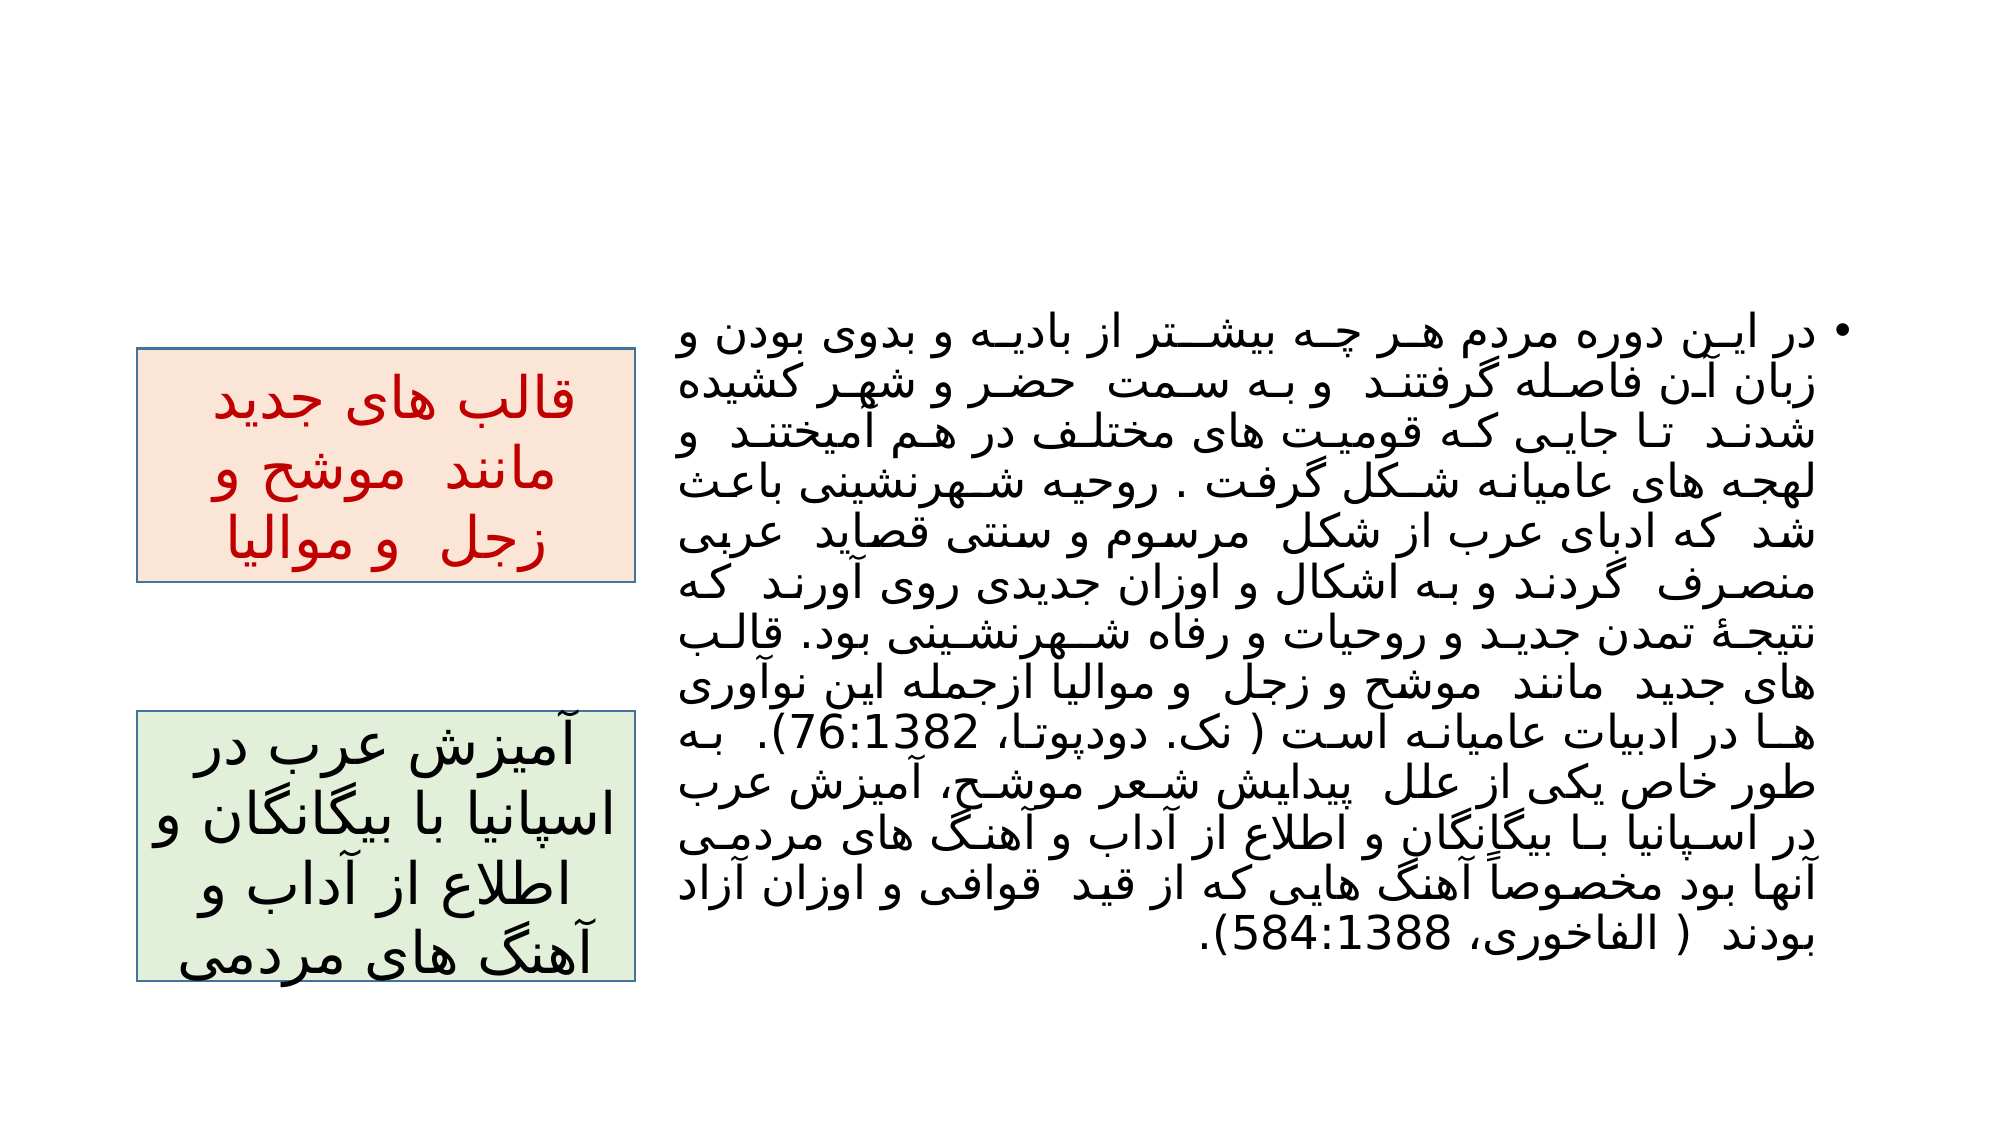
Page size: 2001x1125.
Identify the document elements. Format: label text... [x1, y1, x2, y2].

text_box قالب های جدید مانند موشح و زجل و موالیا [136, 347, 636, 583]
list در این دوره مردم هر چه بیشـتر از بادیه و بدوی بودن و زبان آن فاصله گرفتند و به سمت حضر و شهر کشیده شدند تا جایی که قومیت های مختلف در هم آمیختند و لهجه های عامیانه شـکل گرفت . روحیه شـهرنشینی باعث شد که ادبای عرب از شکل مرسوم و سنتی قصاید عربی منصرف گردند و به اشکال و اوزان جدیدی روی آورند که نتیجۀ تمدن جدید و روحیات و رفاه شـهرنشـینی بود. قالب های جدید مانند موشح و زجل و موالیا ازجمله این نوآوری هـا در ادبیات عامیانه است ( نک. دودپوتا، 76:1382). به طور خاص یکی از علل پیدایش شـعر موشـح، آمیزش عرب در اسپانیا با بیگانگان و اطلاع از آداب و آهنگ های مردمی آنها بود مخصوصاً آهنگ هایی که از قید قوافی و اوزان آزاد بودند ( الفاخوری، 584:1388). [662, 299, 1863, 1014]
text_box آمیزش عرب در اسپانیا با بیگانگان و اطلاع از آداب و آهنگ های مردمی [136, 710, 636, 982]
